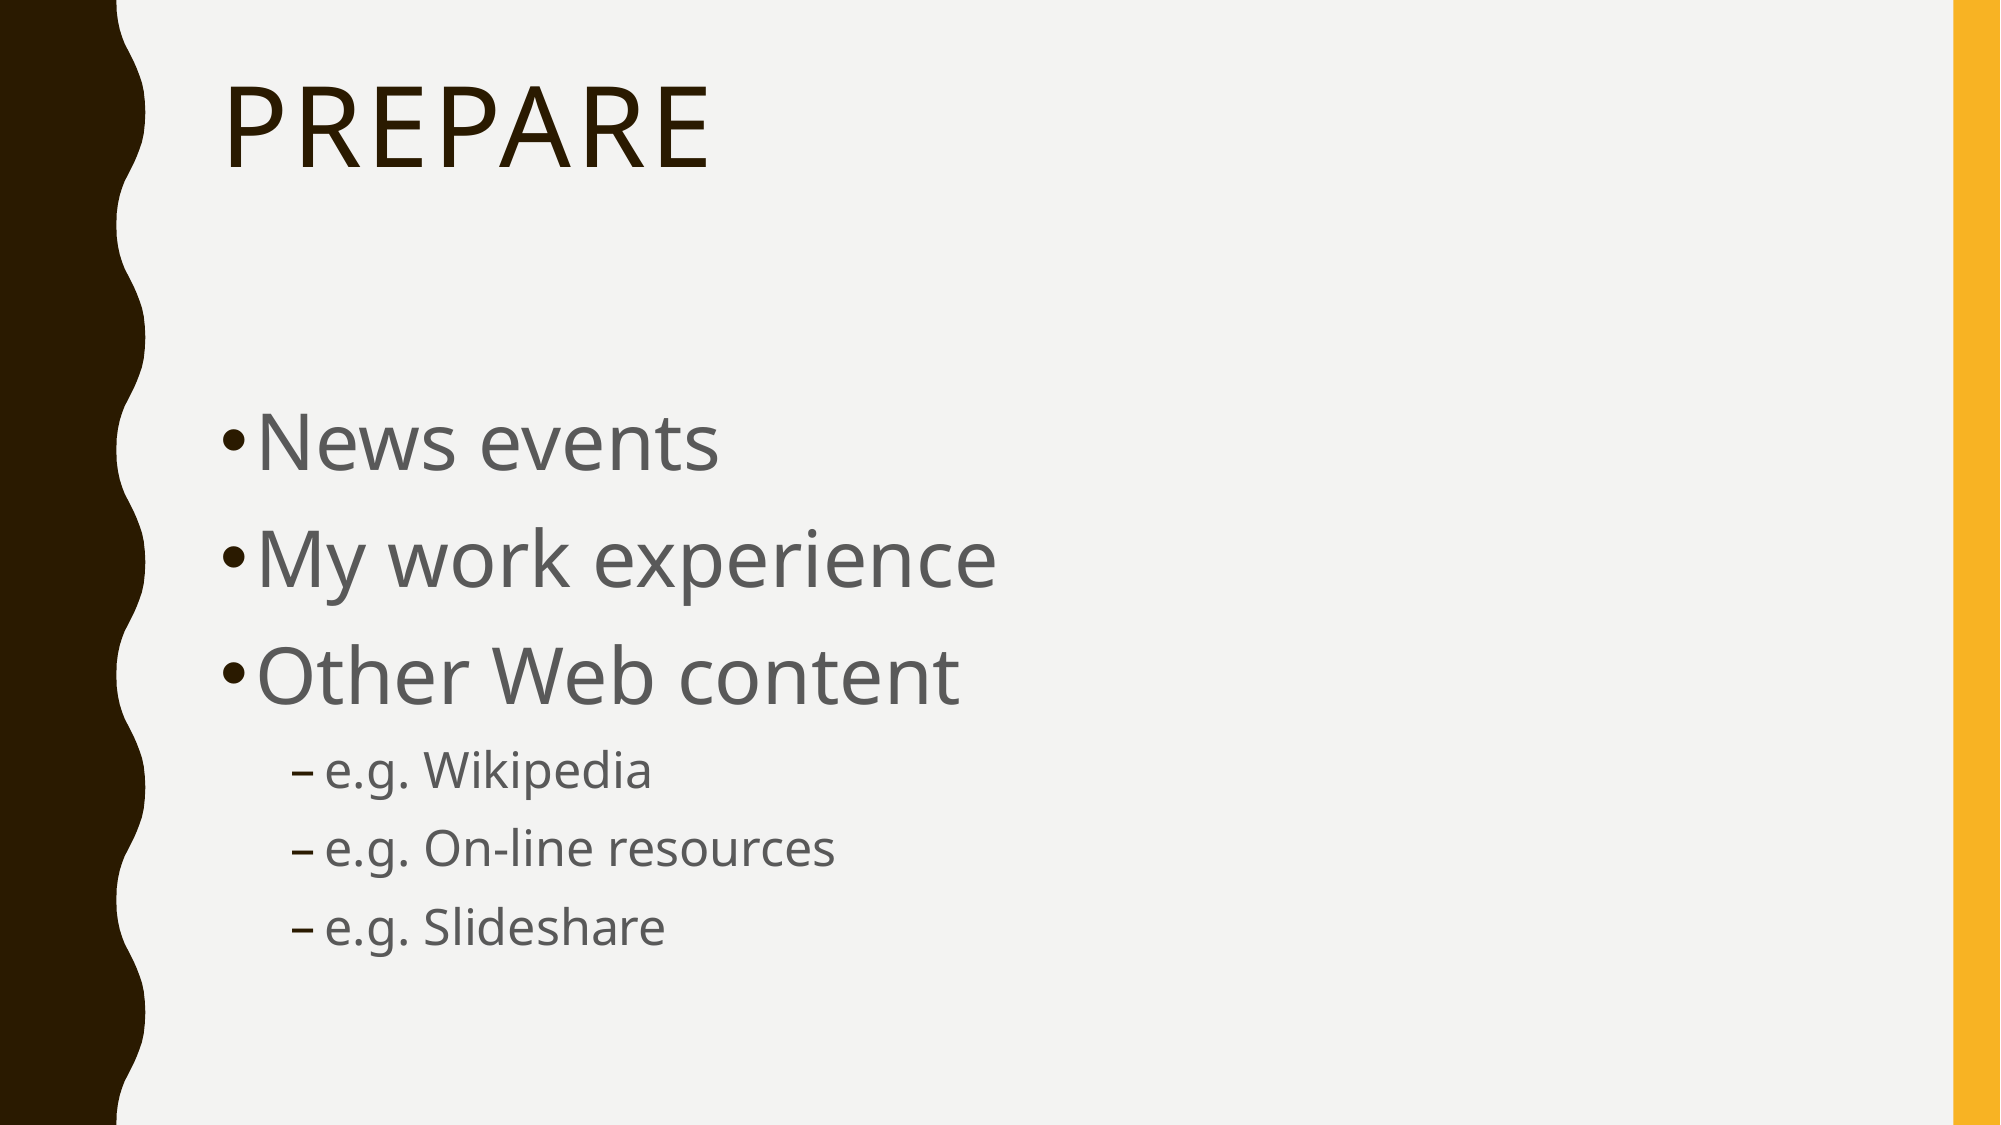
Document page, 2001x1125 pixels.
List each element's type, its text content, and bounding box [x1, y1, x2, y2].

list News events My work experience Other Web content e.g. Wikipedia e.g. On-line resources e.g. Slideshare [205, 375, 1875, 965]
title Prepare [205, 62, 1875, 308]
